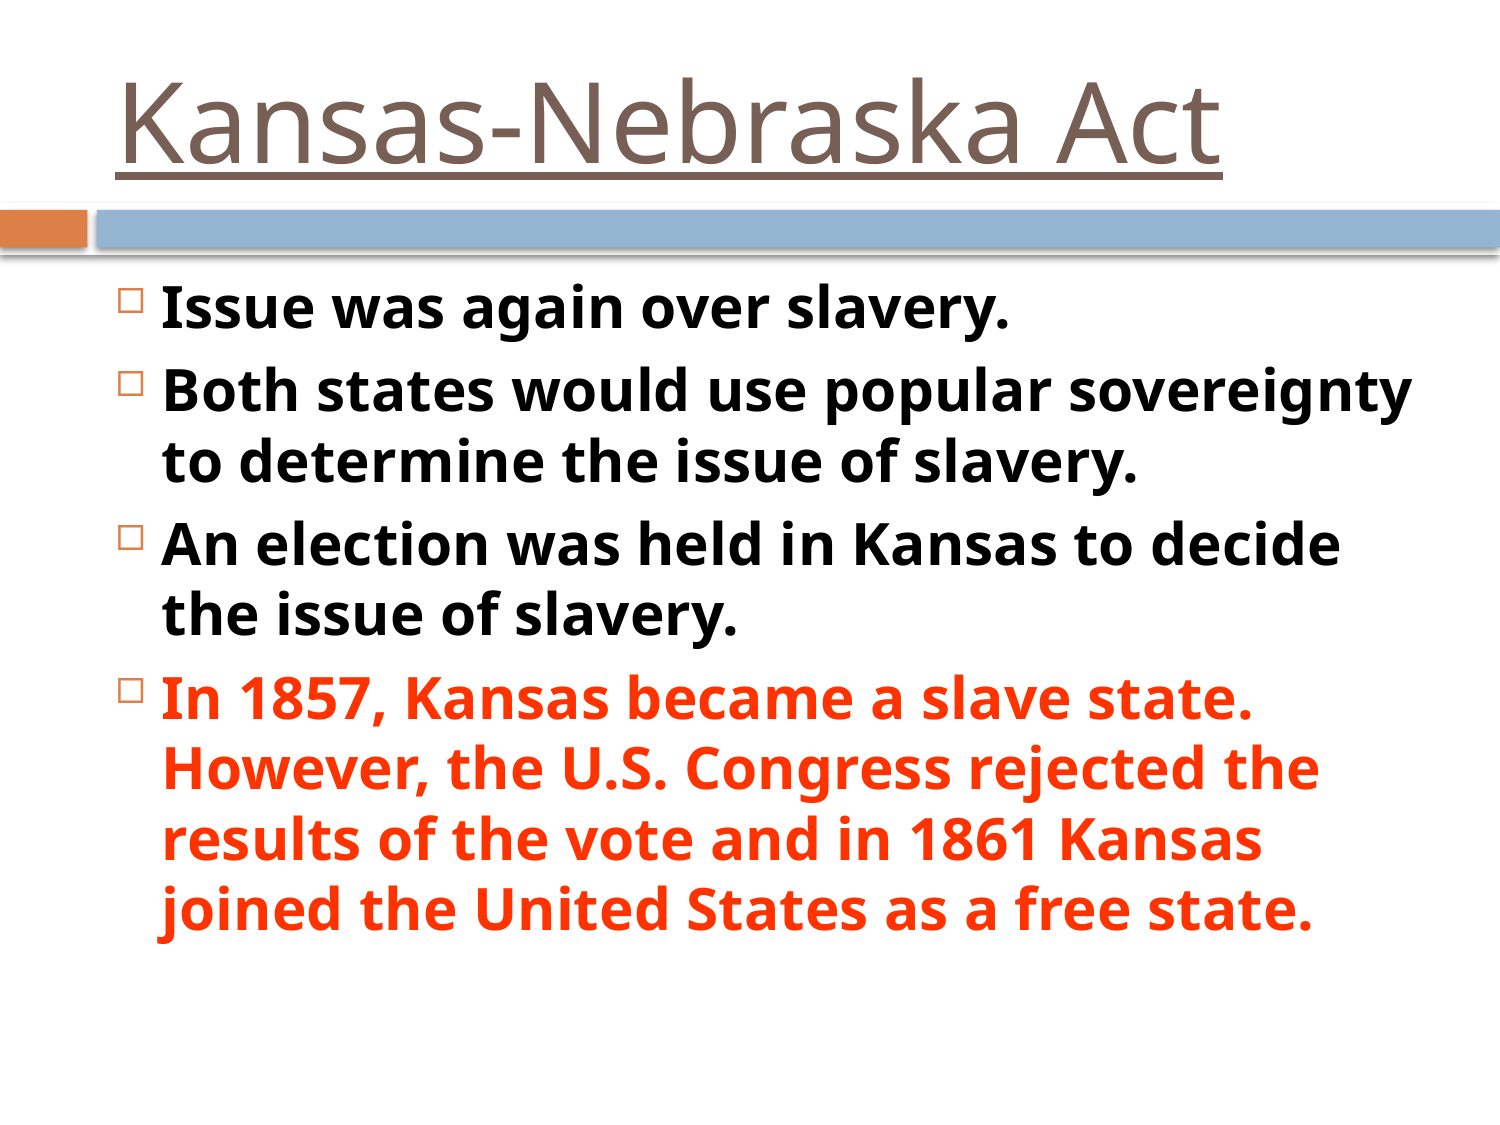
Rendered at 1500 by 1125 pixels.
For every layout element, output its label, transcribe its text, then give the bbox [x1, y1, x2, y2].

title Kansas-Nebraska Act [100, 37, 1439, 201]
list Issue was again over slavery. Both states would use popular sovereignty to determine the issue of slavery. An election was held in Kansas to decide the issue of slavery. In 1857, Kansas became a slave state. However, the U.S. Congress rejected the results of the vote and in 1861 Kansas joined the United States as a free state. [100, 262, 1439, 1001]
